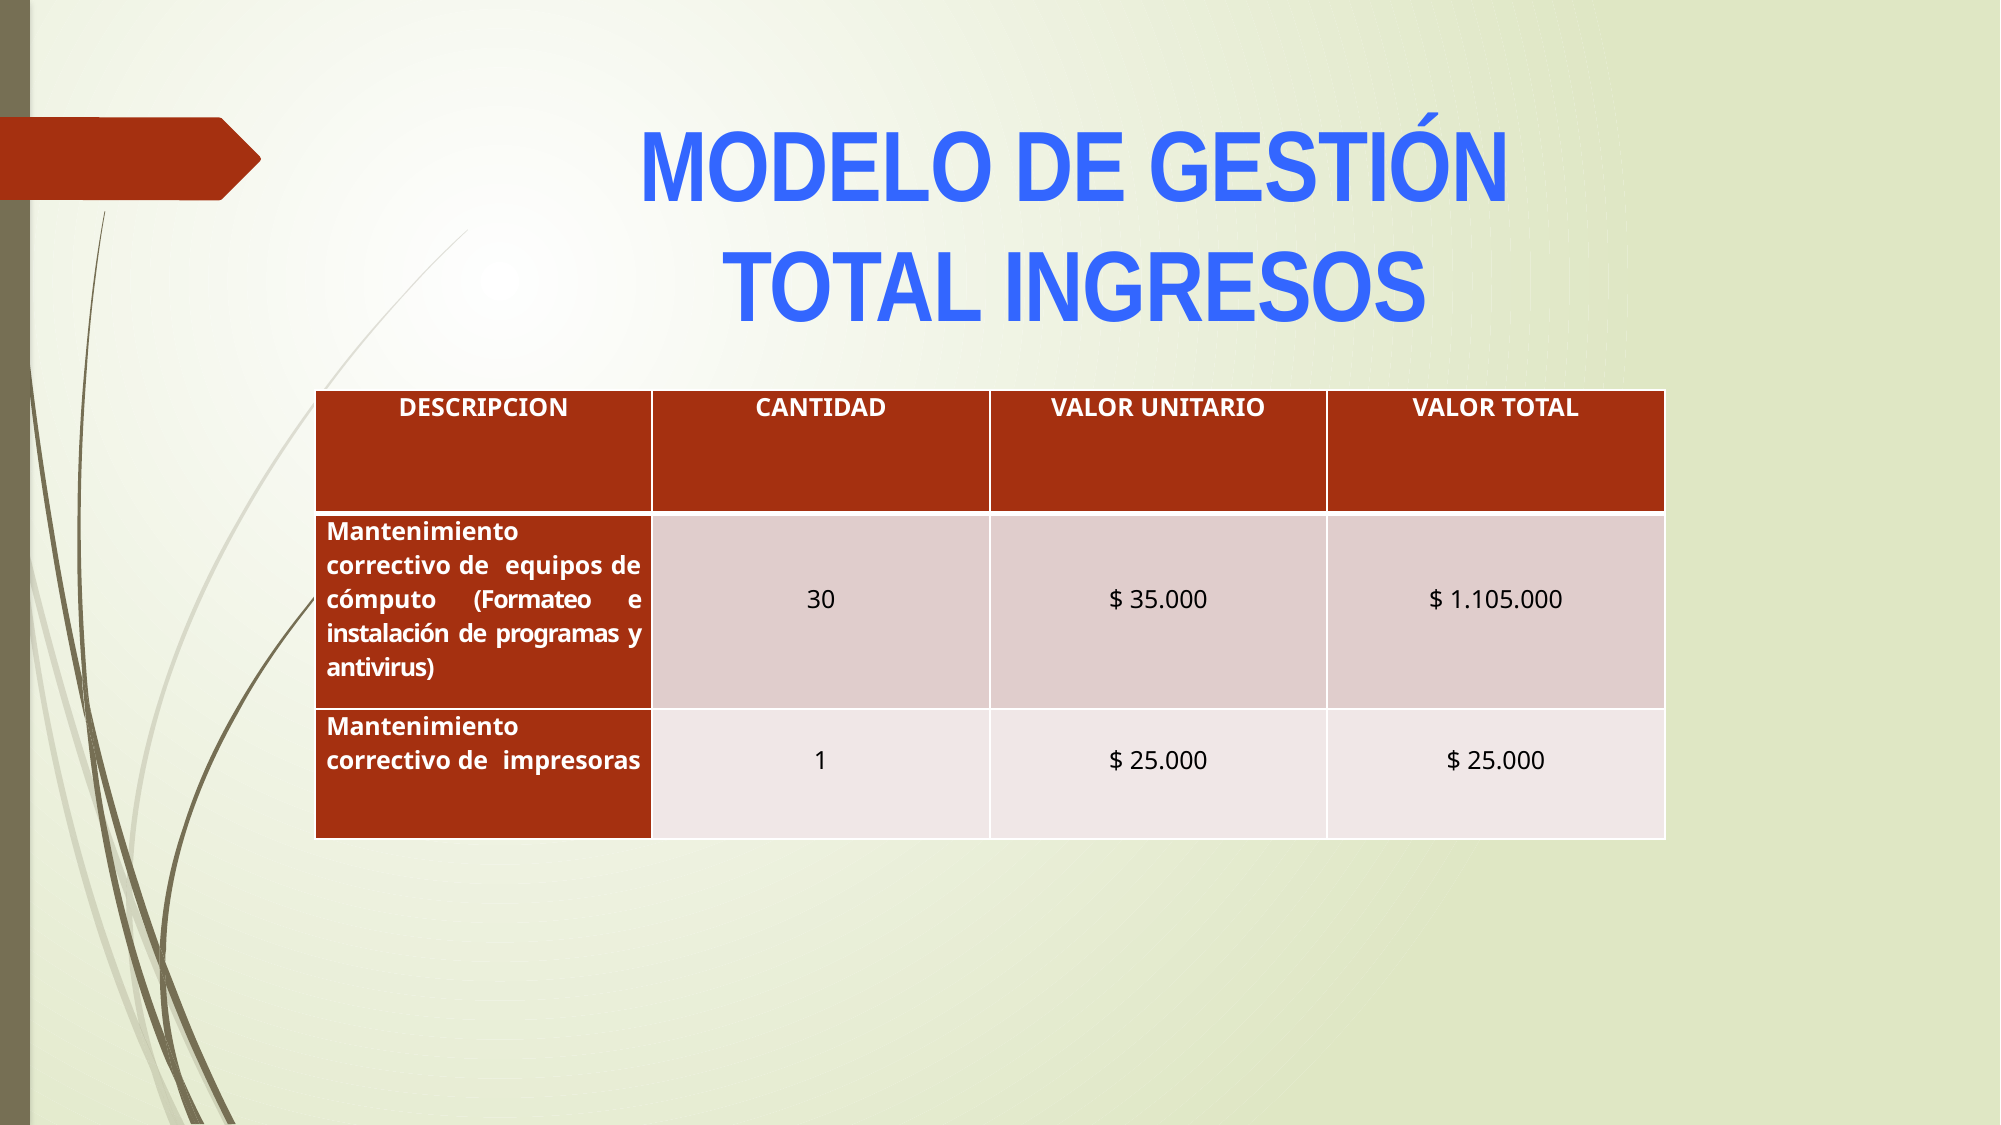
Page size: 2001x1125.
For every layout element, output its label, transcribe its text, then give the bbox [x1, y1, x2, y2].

table_cell 1 [653, 710, 989, 838]
table_cell $ 1.105.000 [1328, 516, 1664, 708]
text_box MODELO DE GESTIÓN TOTAL INGRESOS [575, 94, 1576, 350]
table_cell Mantenimiento correctivo de equipos de cómputo (Formateo e instalación de programas y antivirus) [316, 516, 651, 708]
table_cell $ 35.000 [991, 516, 1326, 708]
table_cell $ 25.000 [1328, 710, 1664, 838]
table_cell $ 25.000 [991, 710, 1326, 838]
table_header CANTIDAD [653, 391, 989, 511]
table_cell 30 [653, 516, 989, 708]
table_cell Mantenimiento correctivo de impresoras [316, 710, 651, 838]
table_header VALOR UNITARIO [991, 391, 1326, 511]
table_header DESCRIPCION [316, 391, 651, 511]
table_header VALOR TOTAL [1328, 391, 1664, 511]
